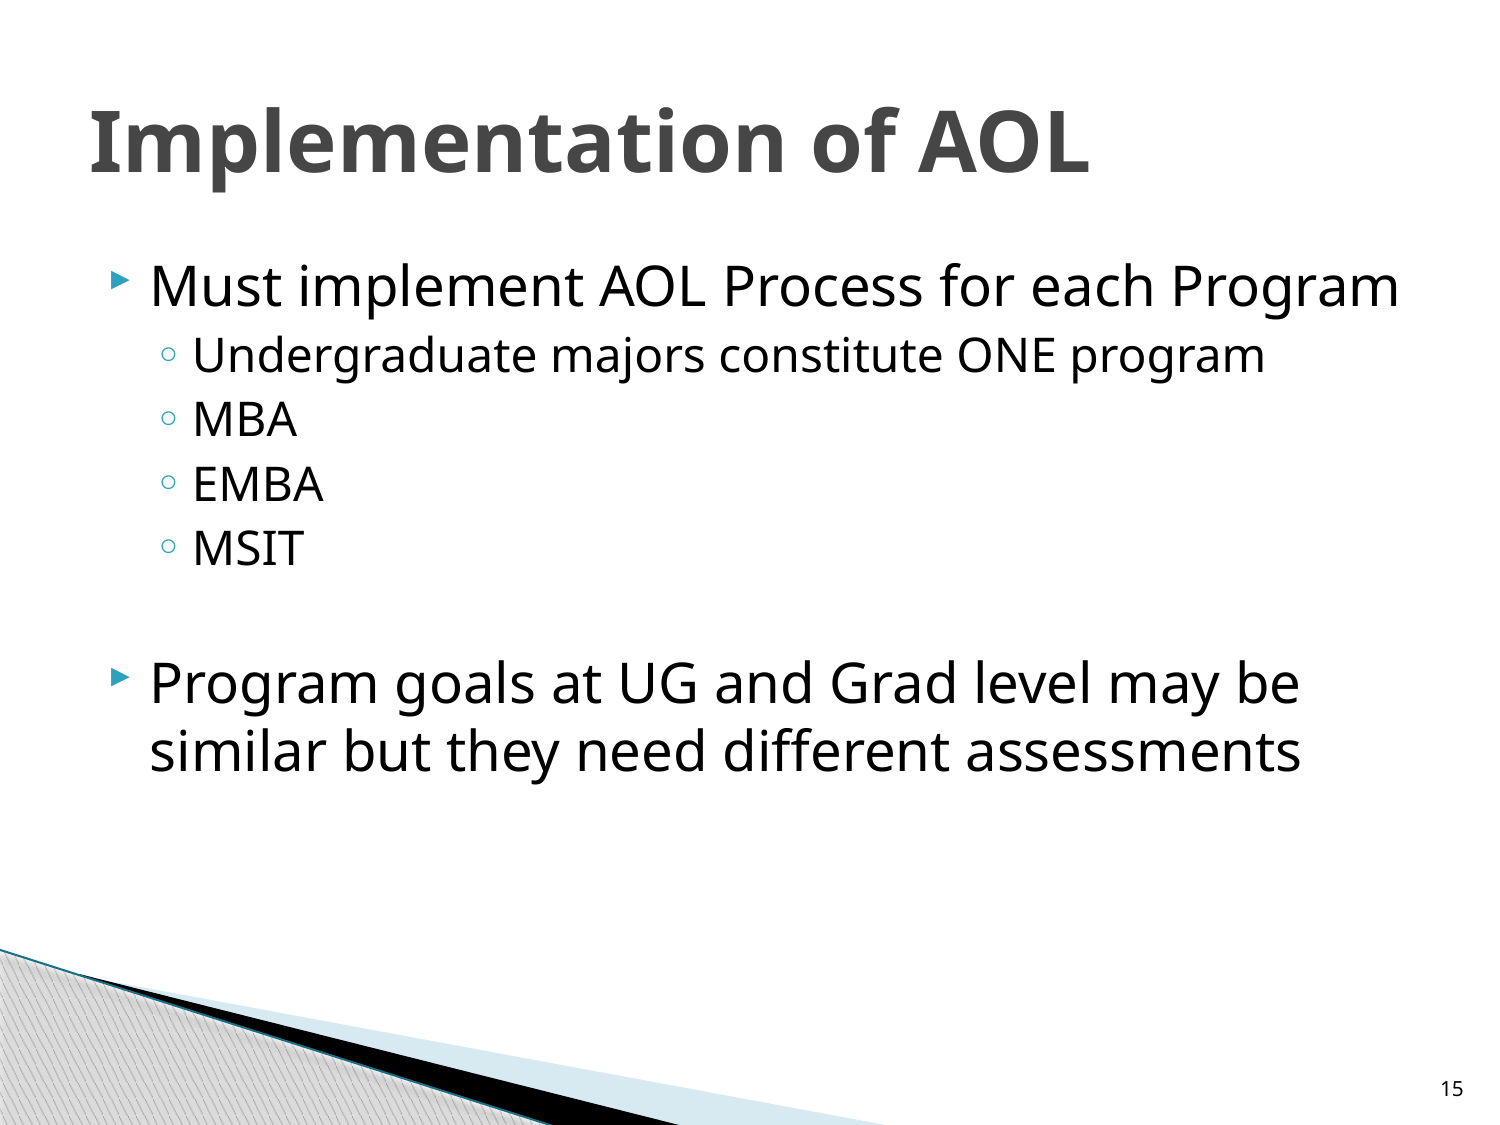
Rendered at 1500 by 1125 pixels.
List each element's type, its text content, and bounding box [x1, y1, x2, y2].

slide_number 15 [1418, 1051, 1479, 1112]
list Must implement AOL Process for each Program Undergraduate majors constitute ONE program MBA EMBA MSIT Program goals at UG and Grad level may be similar but they need different assessments [74, 242, 1426, 986]
title Implementation of AOL [75, 45, 1425, 233]
